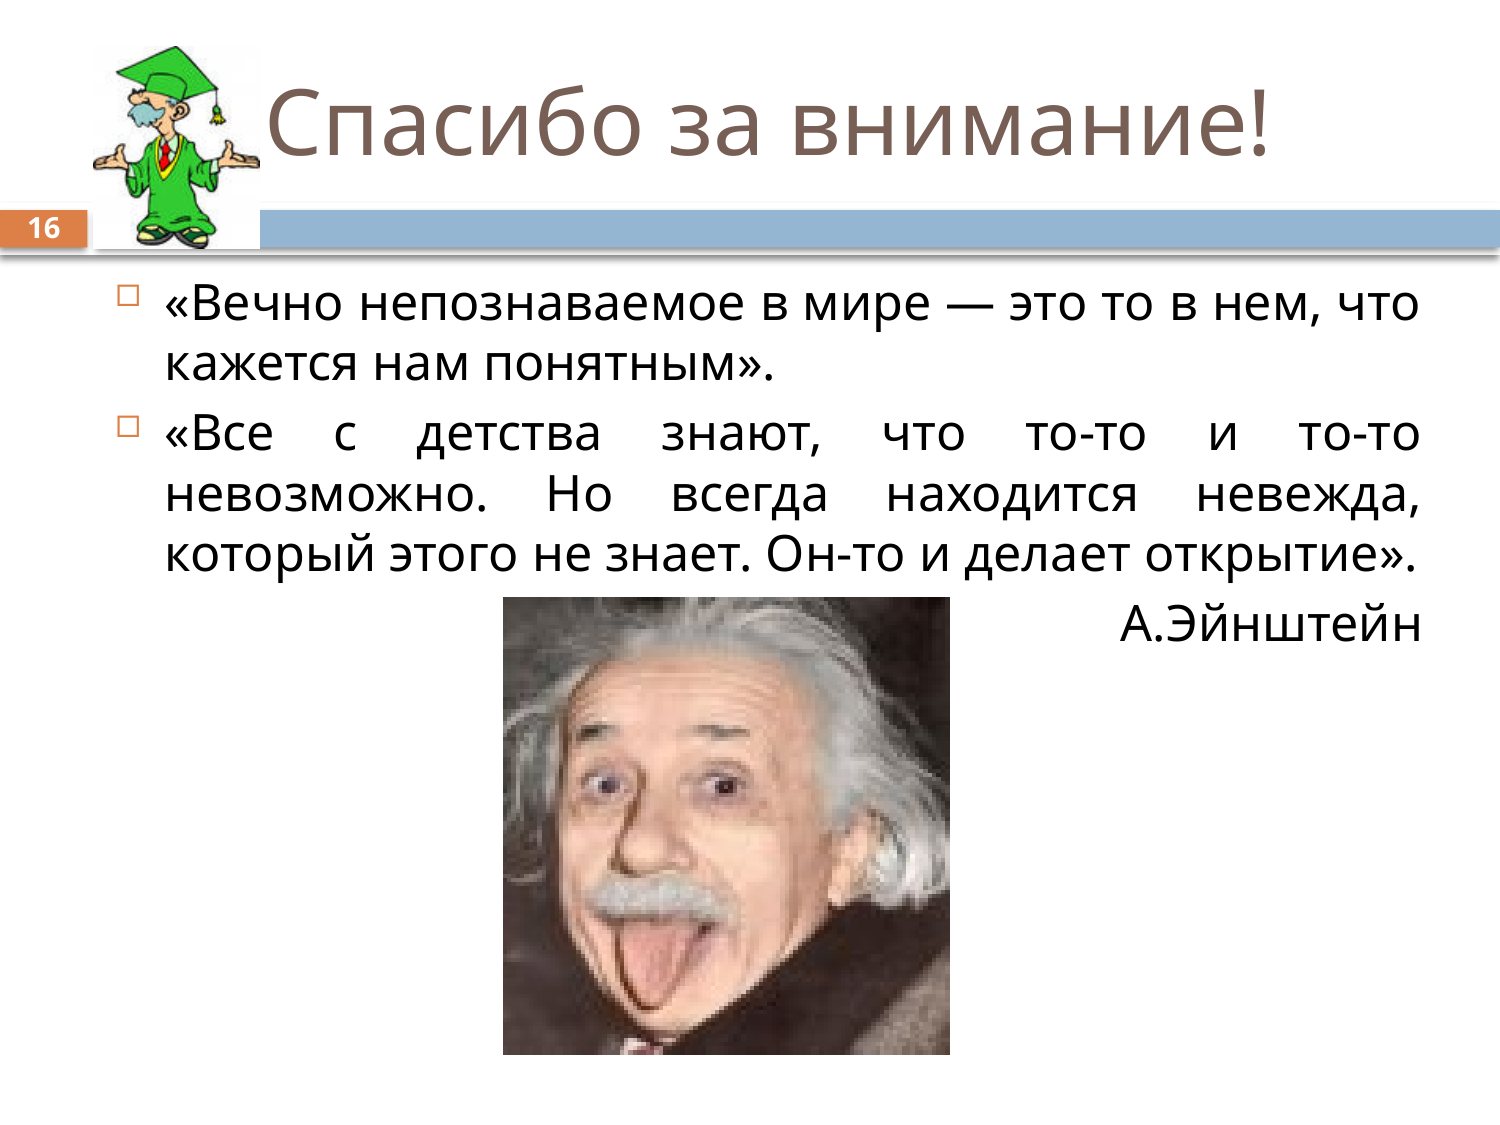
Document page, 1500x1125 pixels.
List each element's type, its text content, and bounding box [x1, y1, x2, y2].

title Спасибо за внимание! [100, 37, 1438, 200]
list «Вечно непознаваемое в мире — это то в нем, что кажется нам понятным». «Все с детства знают, что то-то и то-то невозможно. Но всегда находится невежда, который этого не знает. Он-то и делает открытие». А.Эйнштейн [100, 262, 1438, 1000]
slide_number 16 [0, 208, 87, 249]
picture [503, 597, 950, 1055]
picture [93, 46, 260, 249]
